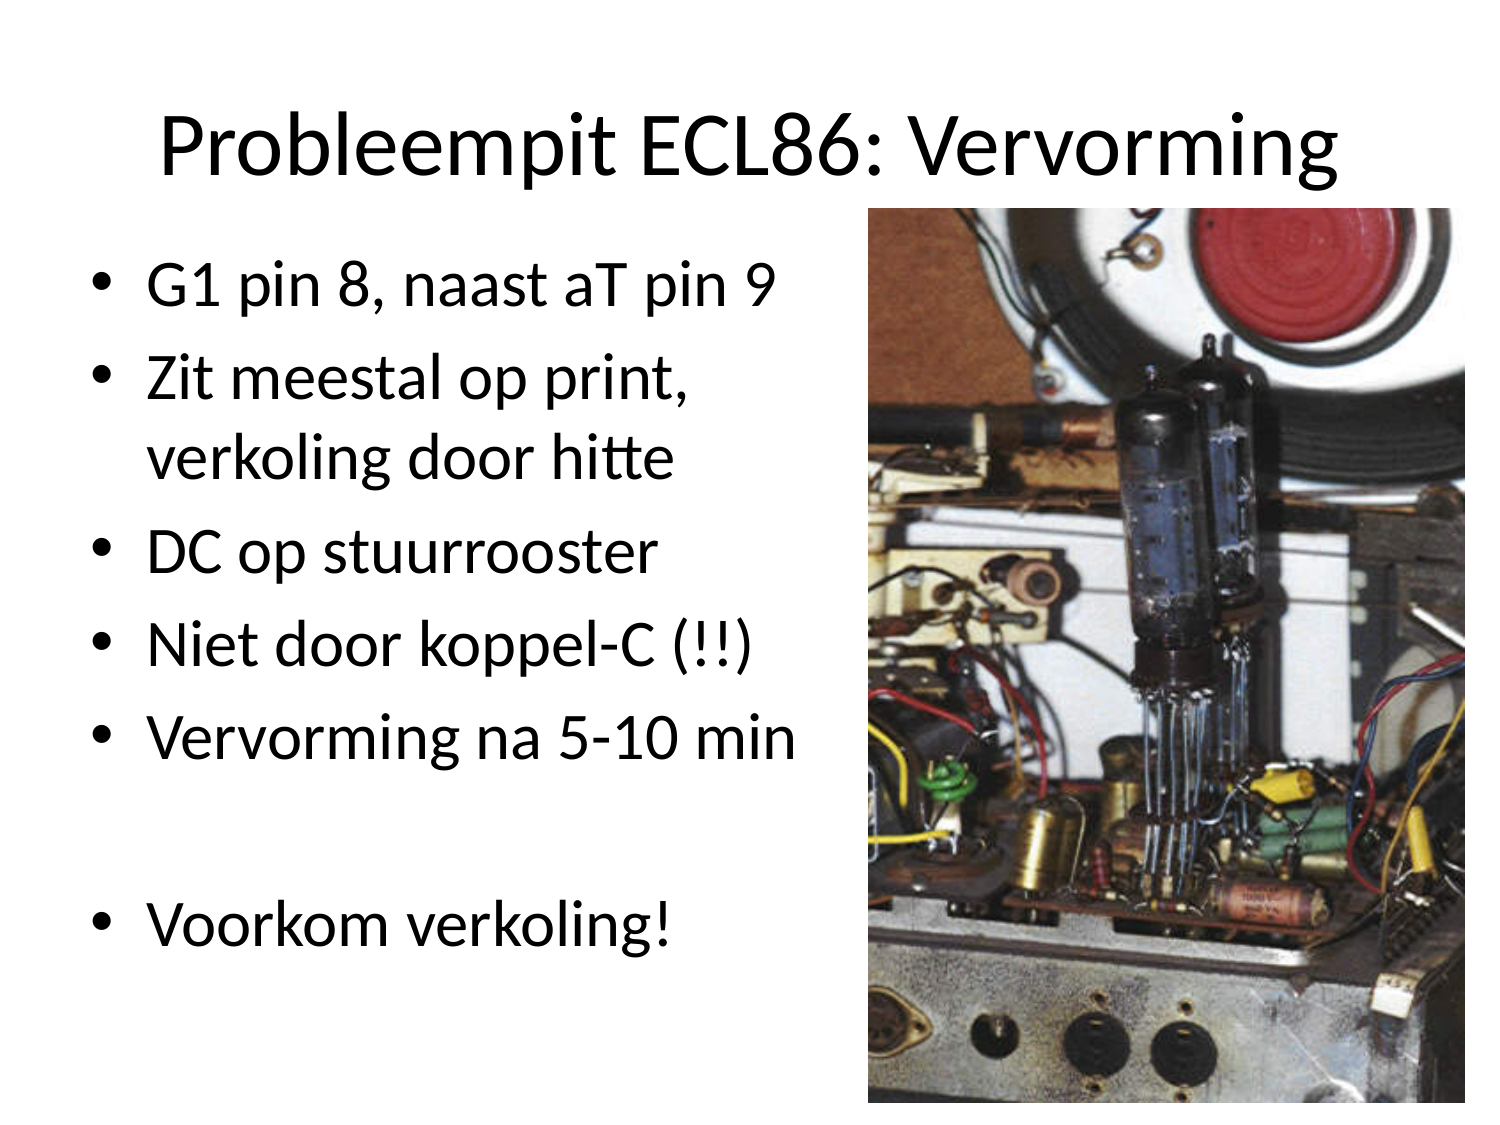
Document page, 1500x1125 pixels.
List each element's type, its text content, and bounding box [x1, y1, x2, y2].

picture [867, 208, 1466, 1104]
title Probleempit ECL86: Vervorming [75, 45, 1425, 233]
list G1 pin 8, naast aT pin 9 Zit meestal op print, verkoling door hitte DC op stuurrooster Niet door koppel-C (!!) Vervorming na 5-10 min Voorkom verkoling! [75, 232, 845, 1080]
